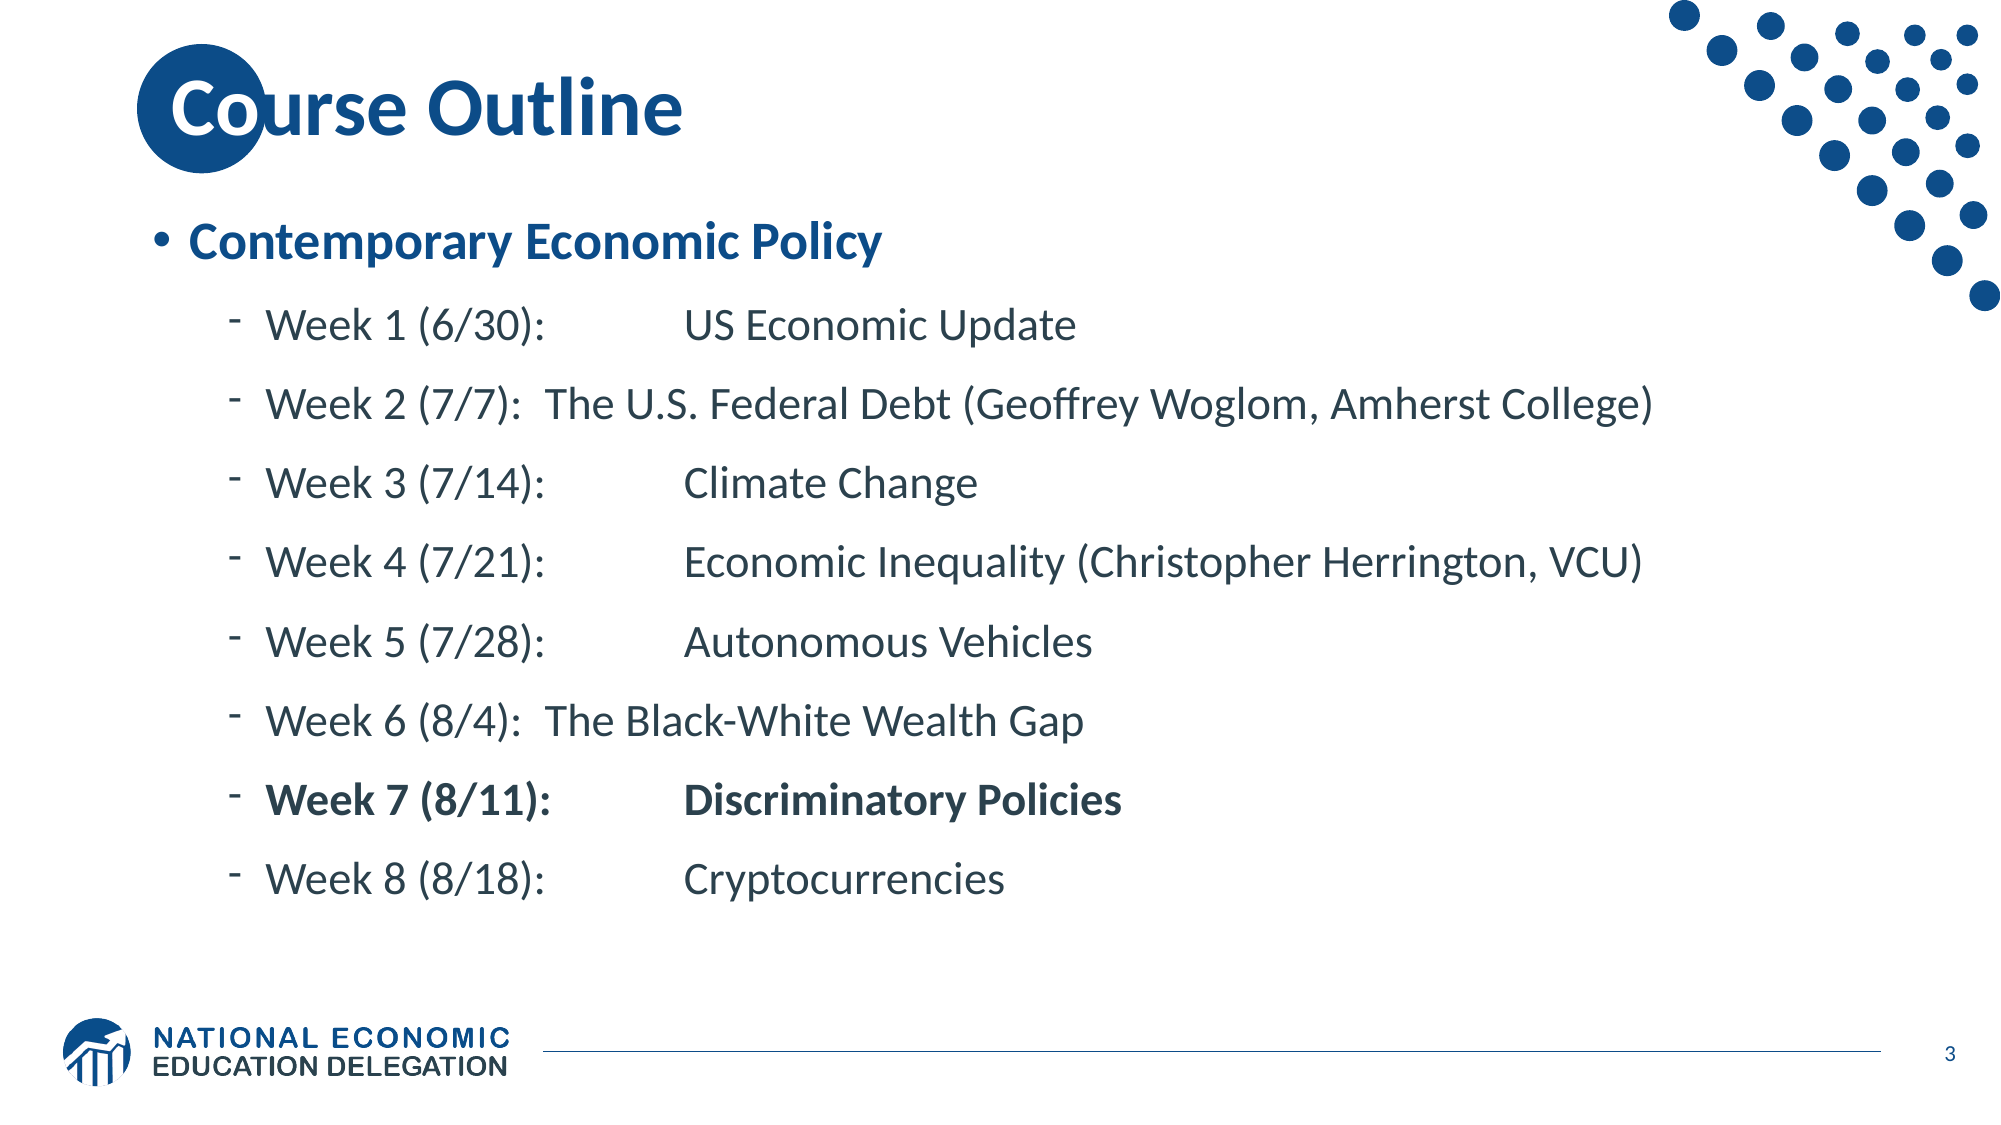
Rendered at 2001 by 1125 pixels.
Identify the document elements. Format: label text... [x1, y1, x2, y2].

slide_number 3 [1521, 1022, 1972, 1082]
picture [55, 1013, 520, 1091]
title Course Outline [137, 0, 1863, 205]
list Contemporary Economic Policy Week 1 (6/30): US Economic Update Week 2 (7/7): The U.S. Federal Debt (Geoffrey Woglom, Amherst College) Week 3 (7/14): Climate Change Week 4 (7/21): Economic Inequality (Christopher Herrington, VCU) Week 5 (7/28): Autonomous Vehicles Week 6 (8/4): The Black-White Wealth Gap Week 7 (8/11): Discriminatory Policies Week 8 (8/18): Cryptocurrencies [137, 205, 1931, 920]
